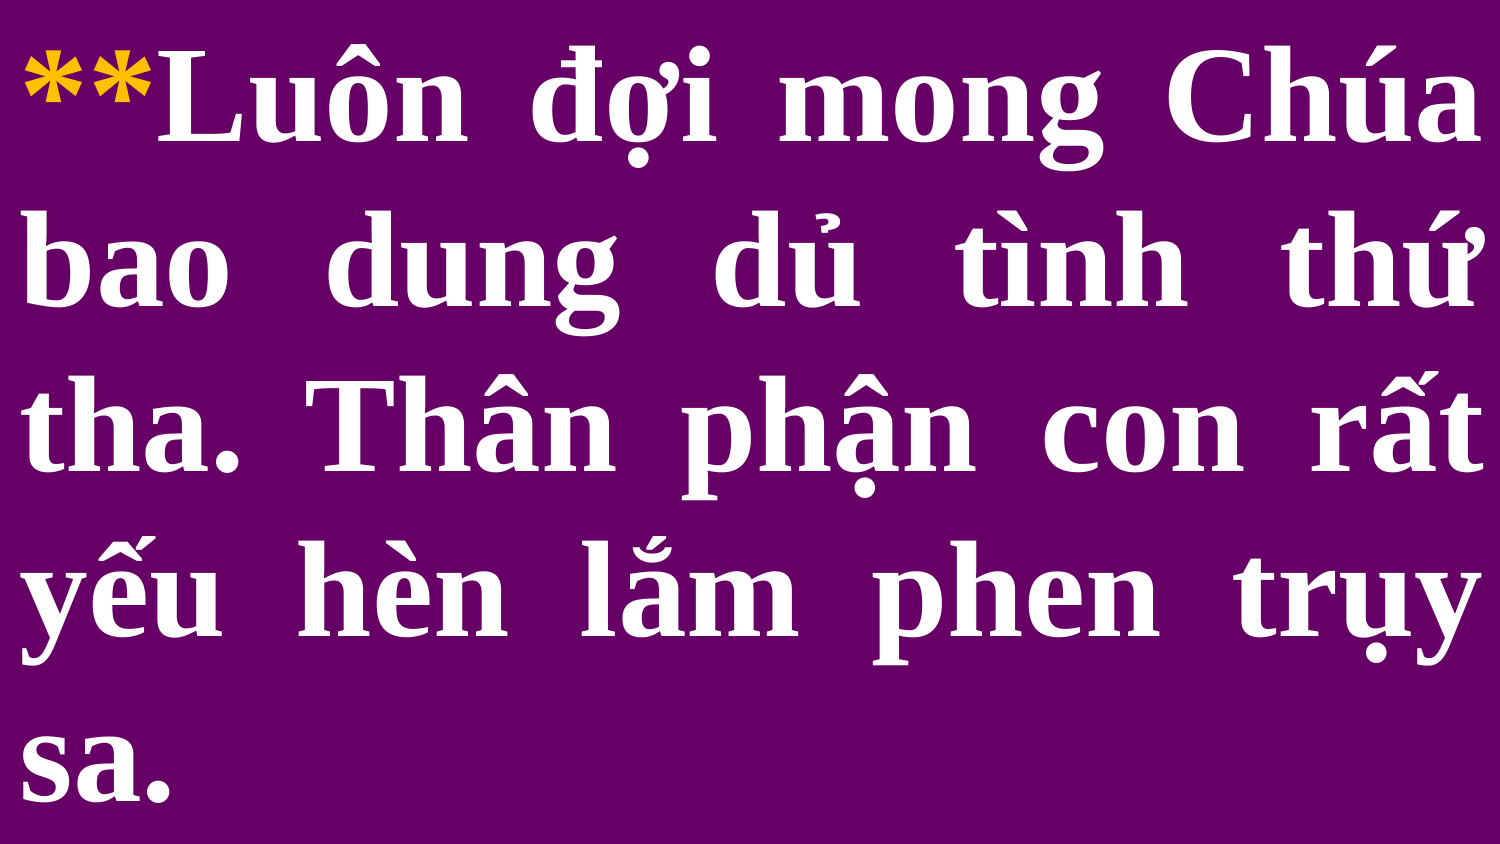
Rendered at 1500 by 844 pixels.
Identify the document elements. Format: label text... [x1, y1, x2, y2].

list **Luôn đợi mong Chúa bao dung dủ tình thứ tha. Thân phận con rất yếu hèn lắm phen trụy sa. [0, 0, 1500, 844]
